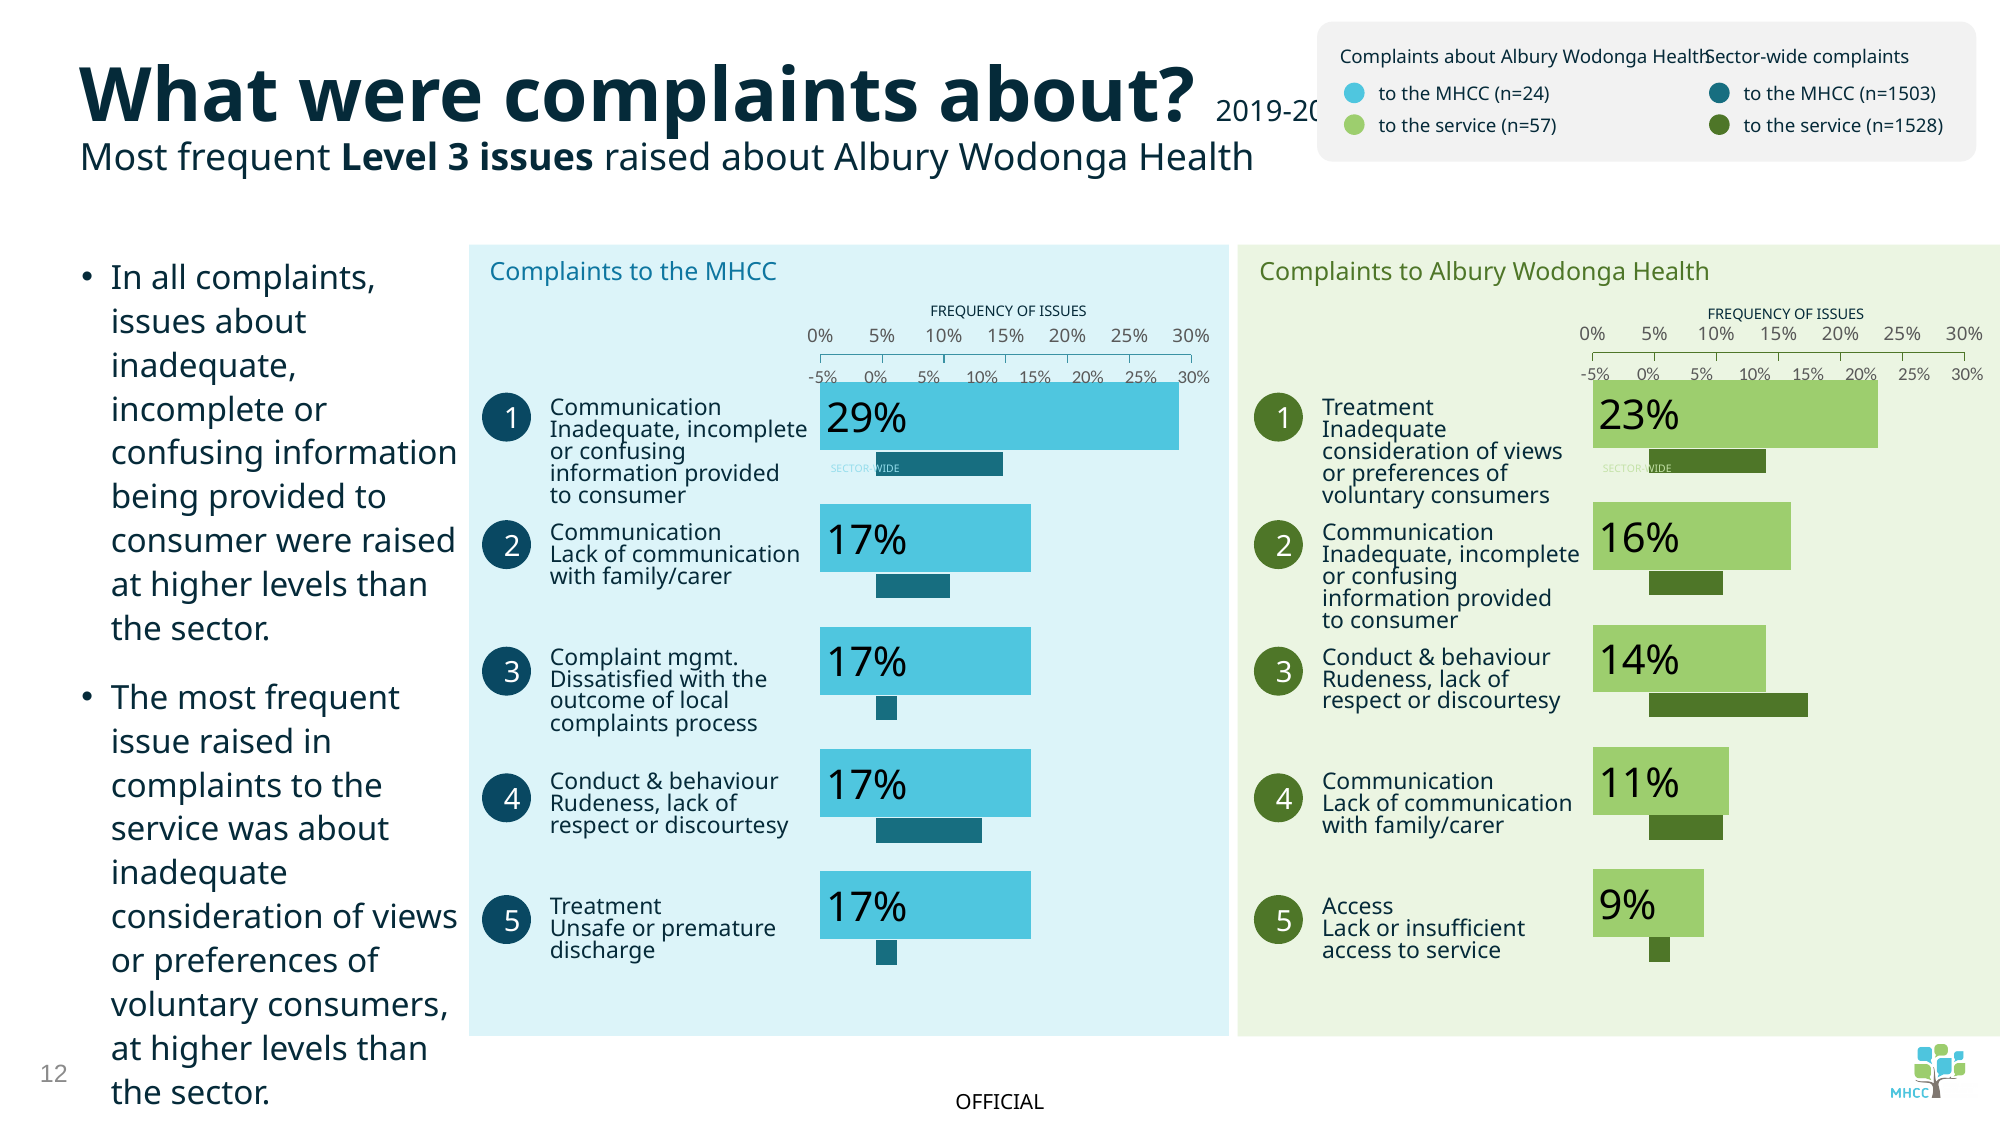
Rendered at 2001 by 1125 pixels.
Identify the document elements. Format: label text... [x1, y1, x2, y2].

text_box Communication Lack of communication with family/carer [549, 522, 797, 621]
text_box What were complaints about? 2019-20 Most frequent Level 3 issues raised about Albury Wodonga Health [64, 49, 1582, 190]
text_box Communication Lack of communication with family/carer [1321, 771, 1569, 871]
text_box [475, 244, 1230, 322]
text_box Conduct & behaviour Rudeness, lack of respect or discourtesy [1321, 647, 1569, 746]
text_box Communication Inadequate, incomplete or confusing information provided to consumer [549, 397, 797, 496]
text_box Complaints to Albury Wodonga Health [1244, 263, 1968, 331]
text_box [1317, 21, 2000, 162]
text_box 5 [481, 894, 533, 946]
text_box Conduct & behaviour Rudeness, lack of respect or discourtesy [549, 771, 797, 871]
text_box 2 [481, 519, 533, 571]
text_box Access Lack or insufficient access to service [1321, 896, 1572, 996]
text_box FREQUENCY OF ISSUES [1639, 298, 1933, 320]
text_box [1237, 331, 2000, 1037]
text_box 5 [1298, 903, 1304, 936]
text_box [475, 331, 1230, 1037]
picture [1891, 1044, 1978, 1098]
text_box 3 [1298, 654, 1304, 688]
text_box 1 [481, 391, 533, 443]
text_box 4 [1298, 781, 1304, 815]
text_box Communication Inadequate, incomplete or confusing information provided to consumer [1321, 522, 1569, 621]
text_box Treatment Unsafe or premature discharge [549, 896, 800, 996]
text_box 3 [481, 645, 533, 697]
text_box [1237, 244, 2000, 322]
text_box 4 [481, 772, 533, 824]
text_box Complaints to the MHCC [475, 263, 1198, 331]
chart [1569, 320, 2000, 1032]
text_box FREQUENCY OF ISSUES [862, 294, 1156, 322]
text_box 2 [1298, 528, 1304, 561]
text_box In all complaints, issues about inadequate, incomplete or confusing information being provided to consumer were raised at higher levels than the sector. The most frequent issue raised in complaints to the service was about inadequate consideration of views or preferences of voluntary consumers, at higher levels than the sector. [66, 244, 475, 1125]
text_box Treatment Inadequate consideration of views or preferences of voluntary consumers [1321, 397, 1569, 496]
text_box Complaint mgmt. Dissatisfied with the outcome of local complaints process [549, 647, 797, 746]
chart [797, 322, 1298, 1035]
text_box 1 [1298, 400, 1304, 434]
